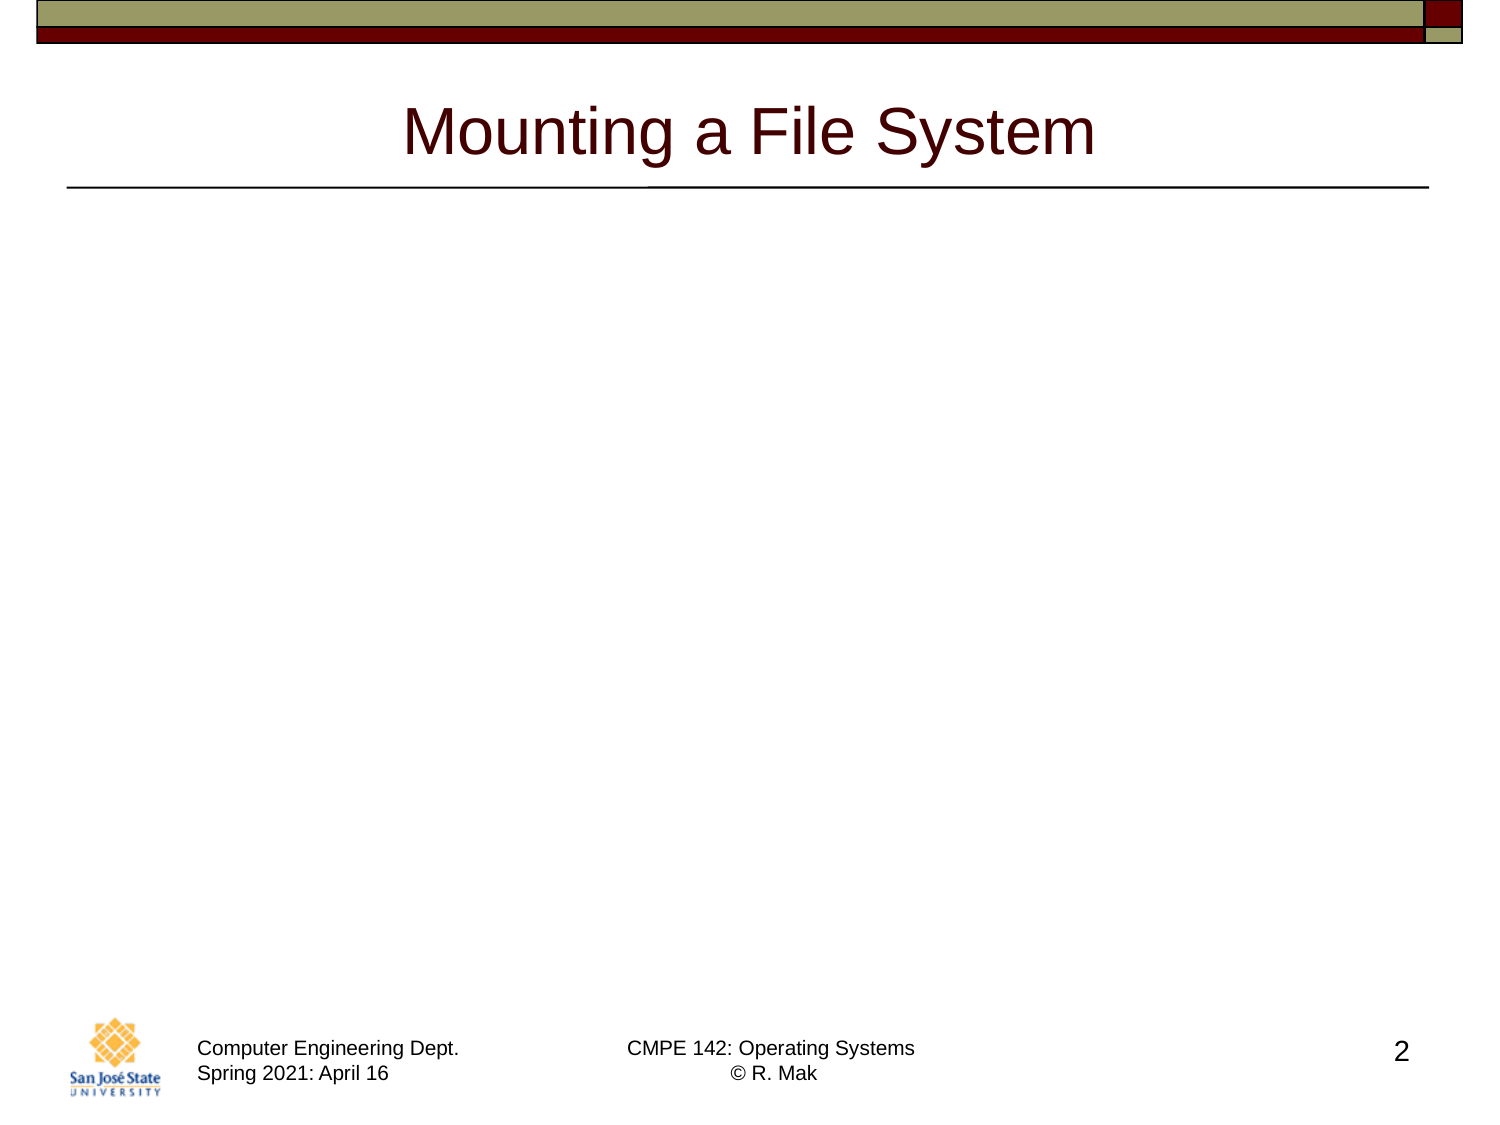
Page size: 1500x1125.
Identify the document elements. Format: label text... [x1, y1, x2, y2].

title Mounting a File System [75, 67, 1425, 175]
picture [60, 1012, 166, 1112]
slide_number 2 [1305, 1025, 1425, 1100]
